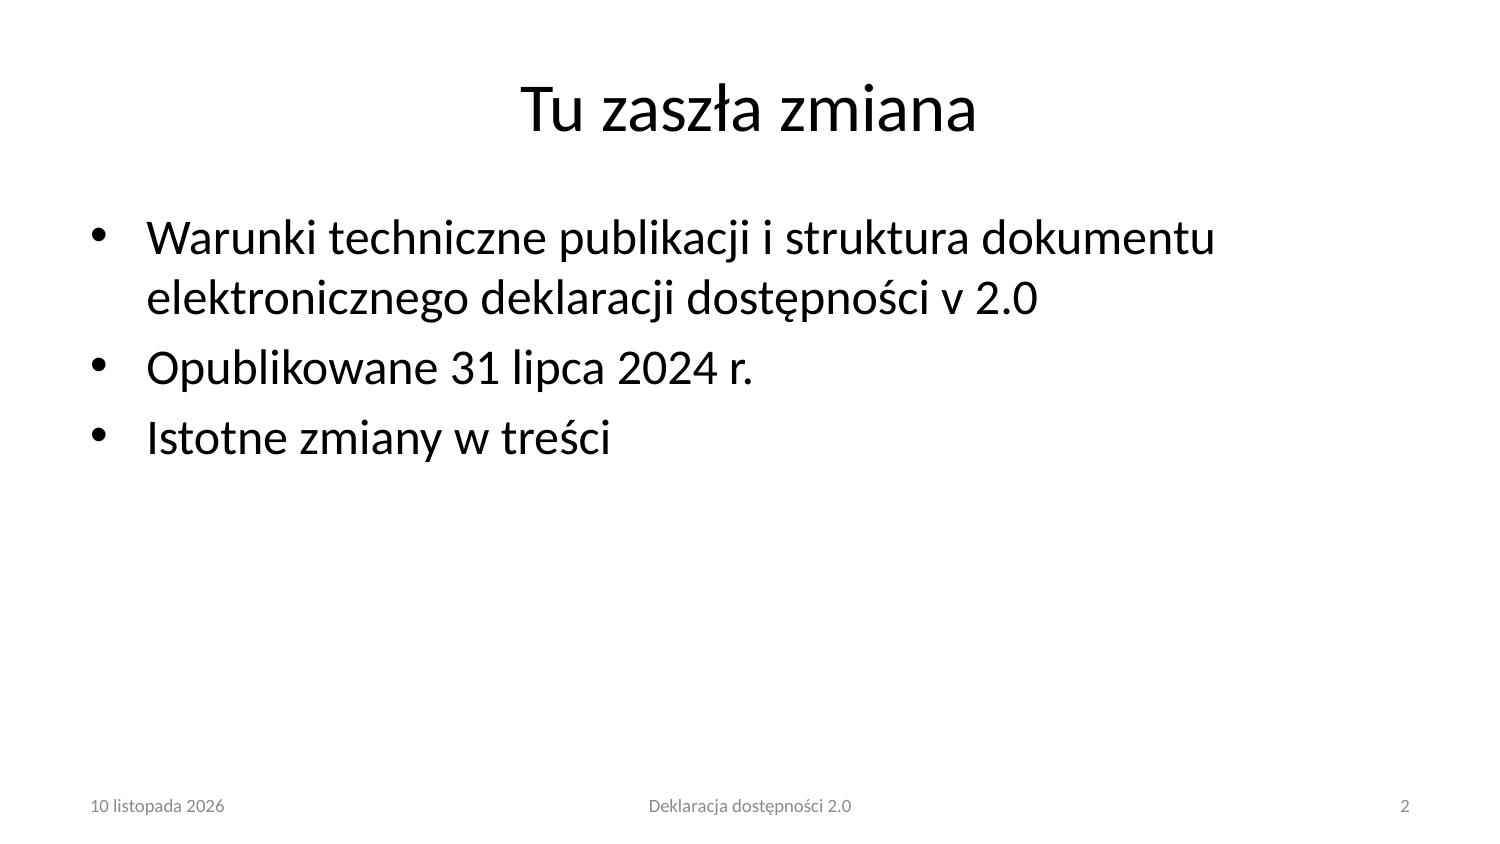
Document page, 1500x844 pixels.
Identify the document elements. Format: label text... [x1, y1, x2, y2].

footer Deklaracja dostępności 2.0 [512, 782, 988, 827]
title Tu zaszła zmiana [75, 33, 1425, 175]
slide_number 25 lutego 2025 [75, 782, 425, 827]
slide_number 2 [1074, 782, 1425, 827]
list Warunki techniczne publikacji i struktura dokumentu elektronicznego deklaracji dostępności v 2.0 Opublikowane 31 lipca 2024 r. Istotne zmiany w treści [75, 196, 1425, 754]
